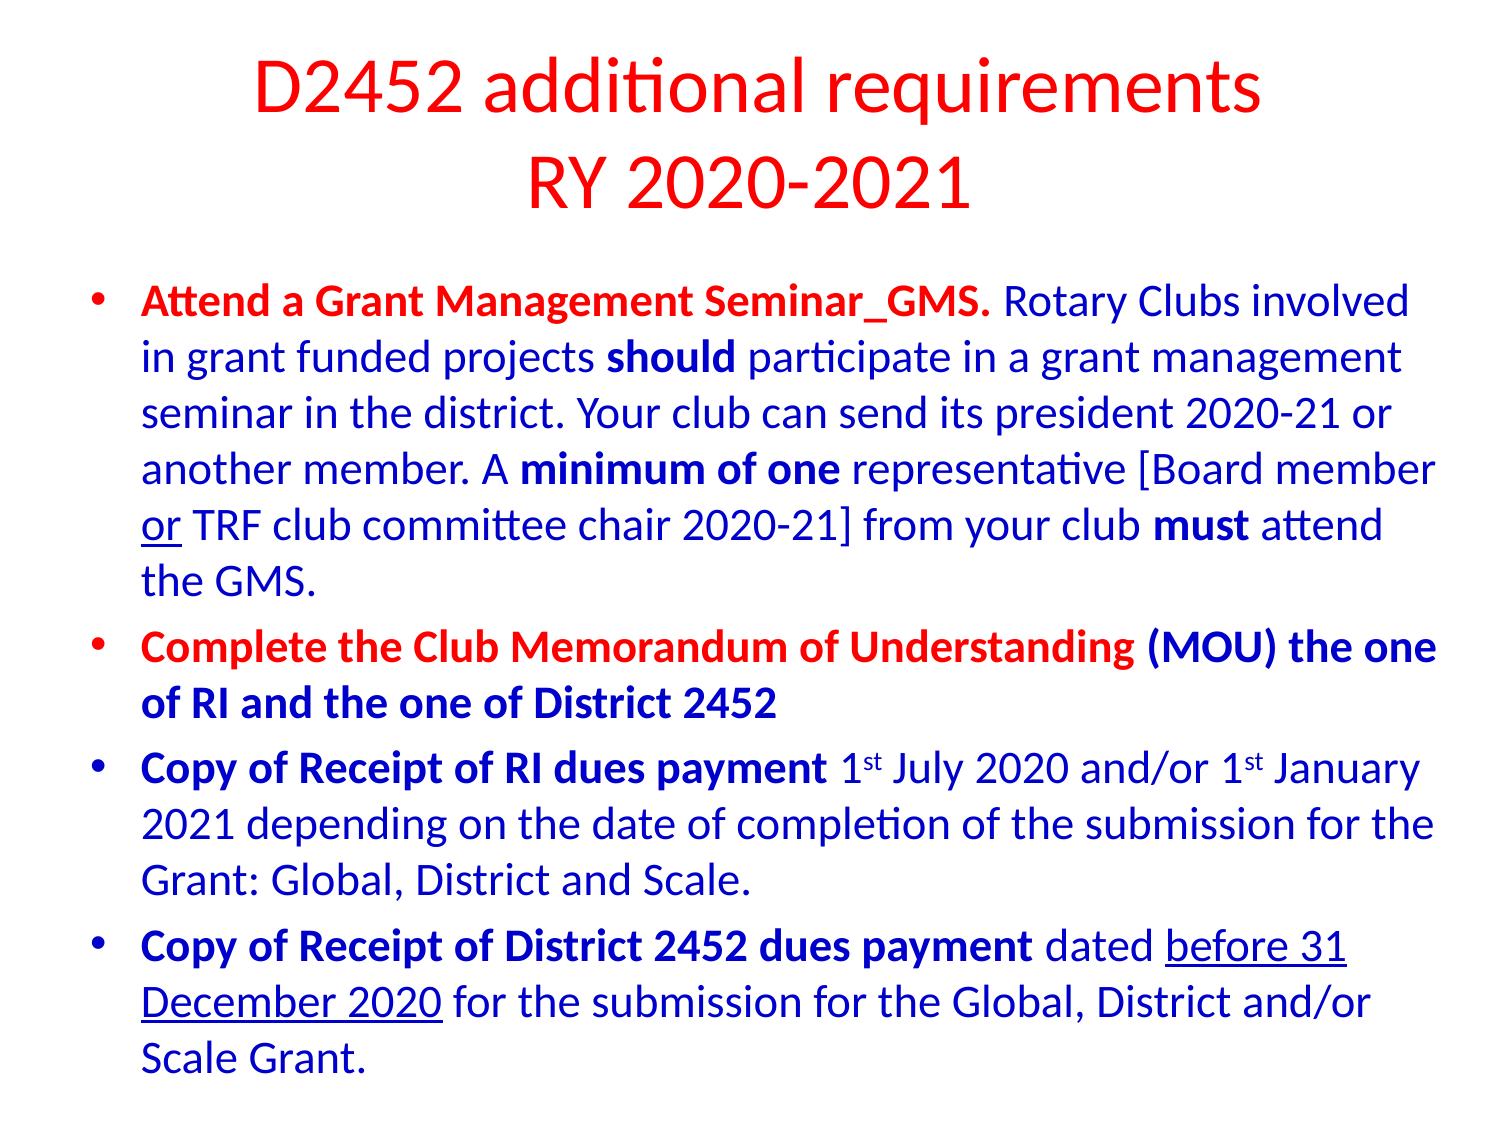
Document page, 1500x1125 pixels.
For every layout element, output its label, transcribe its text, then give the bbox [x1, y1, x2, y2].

title D2452 additional requirements RY 2020-2021 [75, 24, 1425, 233]
list Attend a Grant Management Seminar_GMS. Rotary Clubs involved in grant funded projects should participate in a grant management seminar in the district. Your club can send its president 2020-21 or another member. A minimum of one representative [Board member or TRF club committee chair 2020-21] from your club must attend the GMS. Complete the Club Memorandum of Understanding (MOU) the one of RI and the one of District 2452 Copy of Receipt of RI dues payment 1st July 2020 and/or 1st January 2021 depending on the date of completion of the submission for the Grant: Global, District and Scale. Copy of Receipt of District 2452 dues payment dated before 31 December 2020 for the submission for the Global, District and/or Scale Grant. [75, 262, 1463, 1100]
